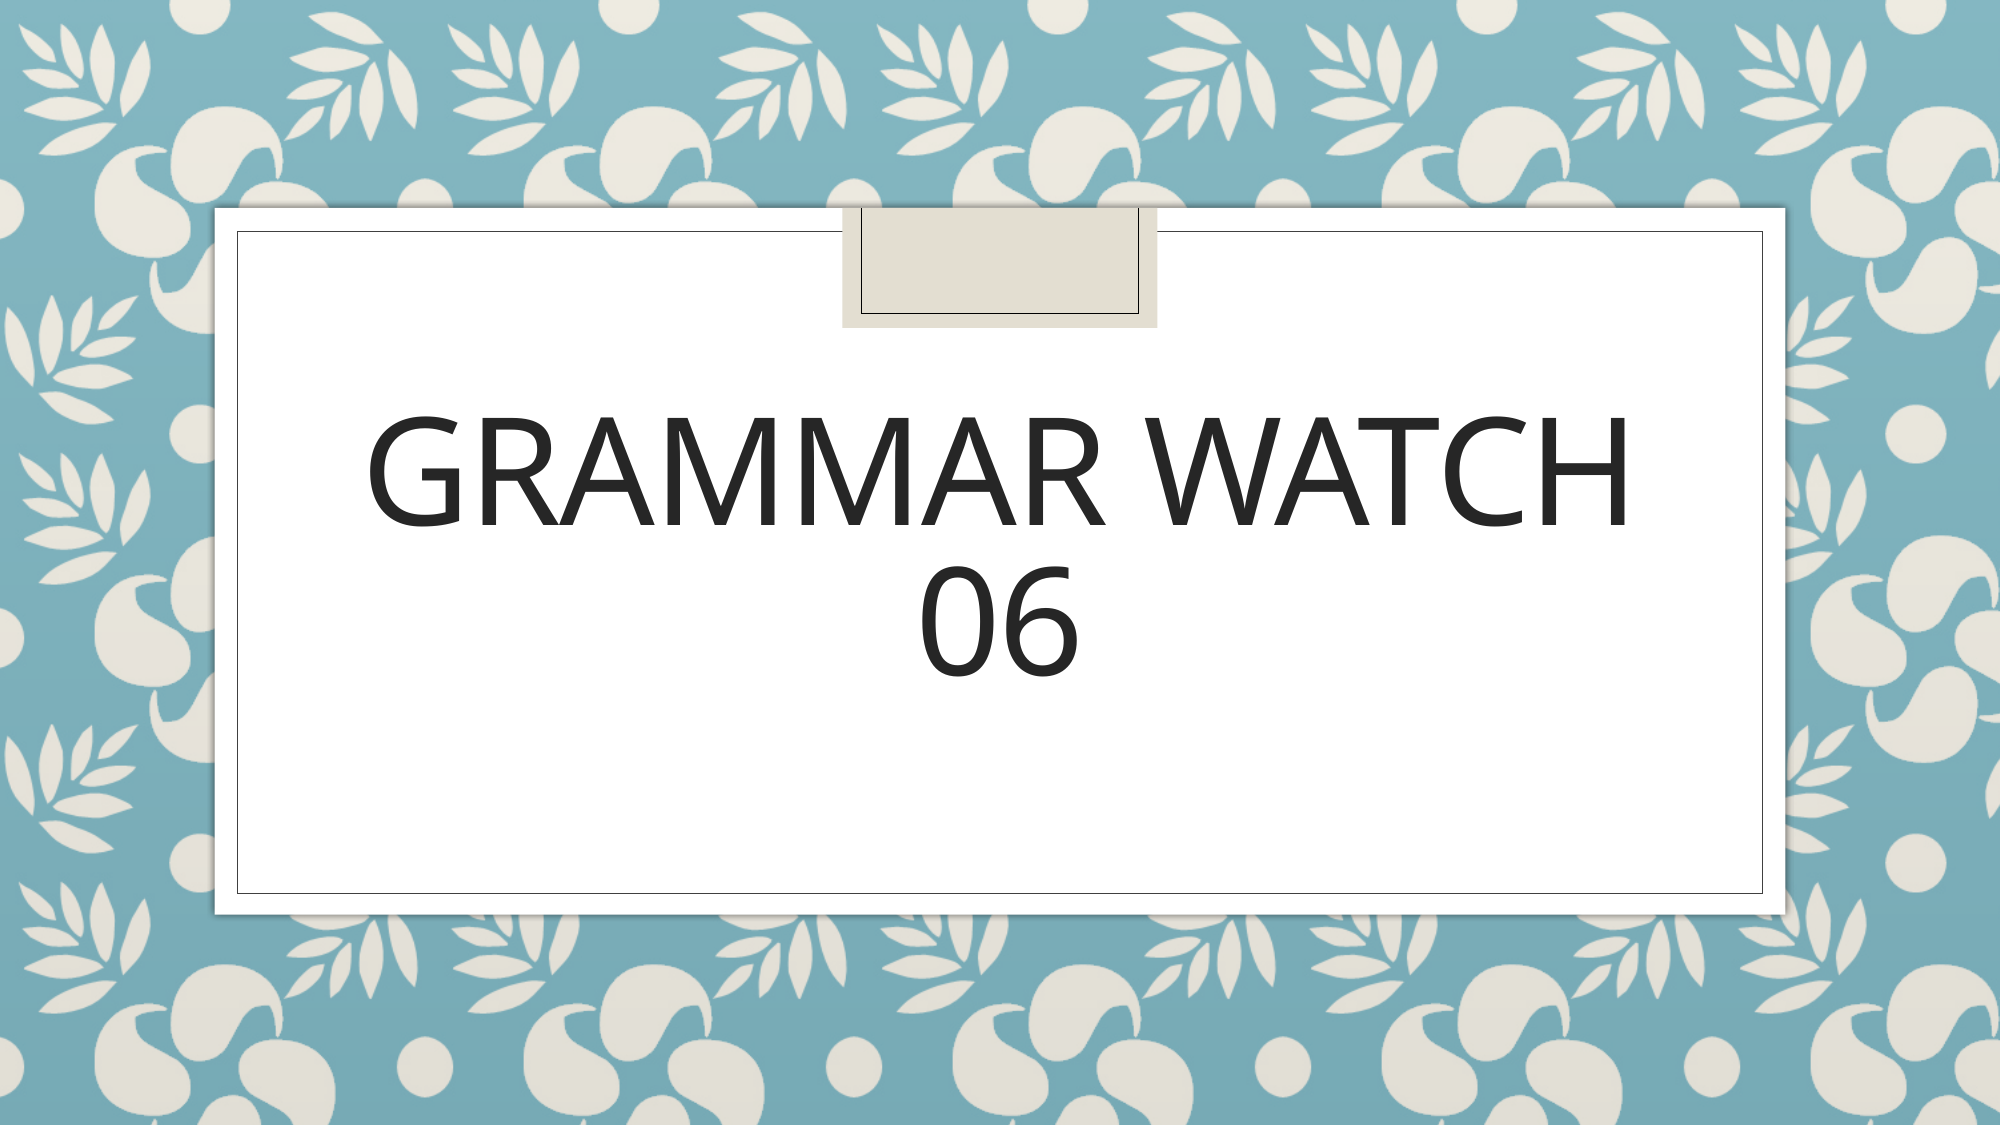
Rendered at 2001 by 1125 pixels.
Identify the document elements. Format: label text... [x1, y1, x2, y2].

title Grammar watch 06 [256, 343, 1744, 769]
